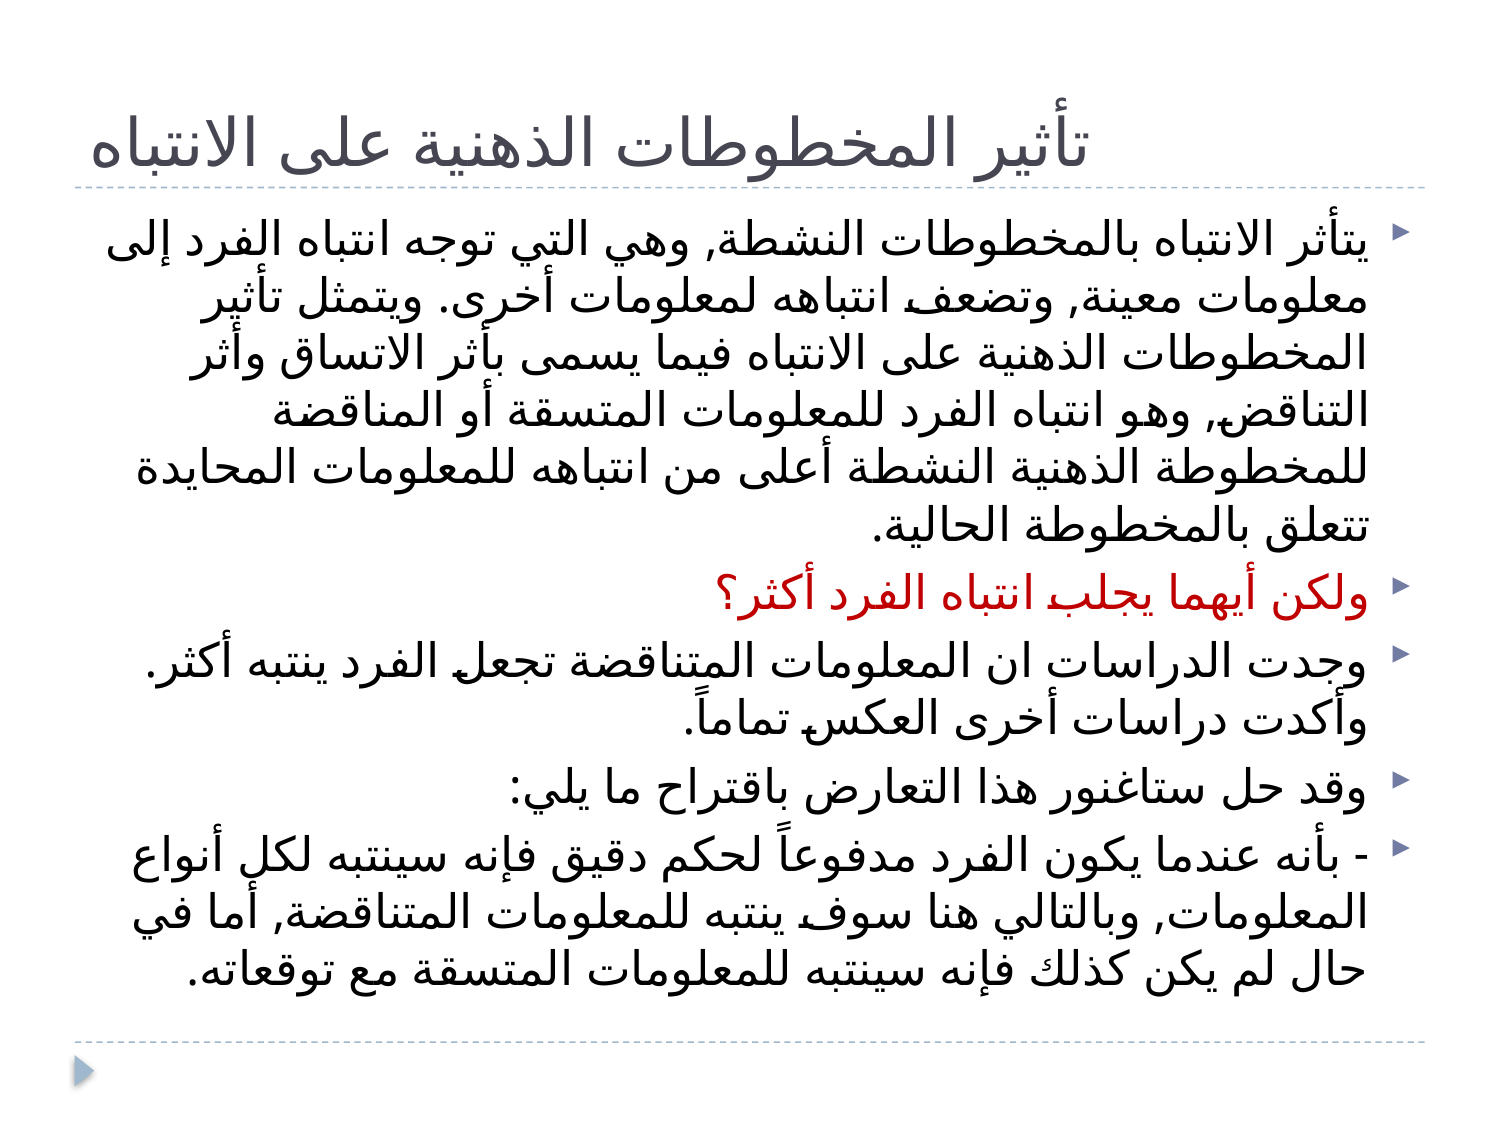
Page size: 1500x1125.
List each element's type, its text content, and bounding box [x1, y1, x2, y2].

title تأثير المخطوطات الذهنية على الانتباه [75, 24, 1425, 188]
list يتأثر الانتباه بالمخطوطات النشطة, وهي التي توجه انتباه الفرد إلى معلومات معينة, وتضعف انتباهه لمعلومات أخرى. ويتمثل تأثير المخطوطات الذهنية على الانتباه فيما يسمى بأثر الاتساق وأثر التناقض, وهو انتباه الفرد للمعلومات المتسقة أو المناقضة للمخطوطة الذهنية النشطة أعلى من انتباهه للمعلومات المحايدة تتعلق بالمخطوطة الحالية. ولكن أيهما يجلب انتباه الفرد أكثر؟ وجدت الدراسات ان المعلومات المتناقضة تجعل الفرد ينتبه أكثر. وأكدت دراسات أخرى العكس تماماً. وقد حل ستاغنور هذا التعارض باقتراح ما يلي: - بأنه عندما يكون الفرد مدفوعاً لحكم دقيق فإنه سينتبه لكل أنواع المعلومات, وبالتالي هنا سوف ينتبه للمعلومات المتناقضة, أما في حال لم يكن كذلك فإنه سينتبه للمعلومات المتسقة مع توقعاته. [75, 200, 1425, 1010]
